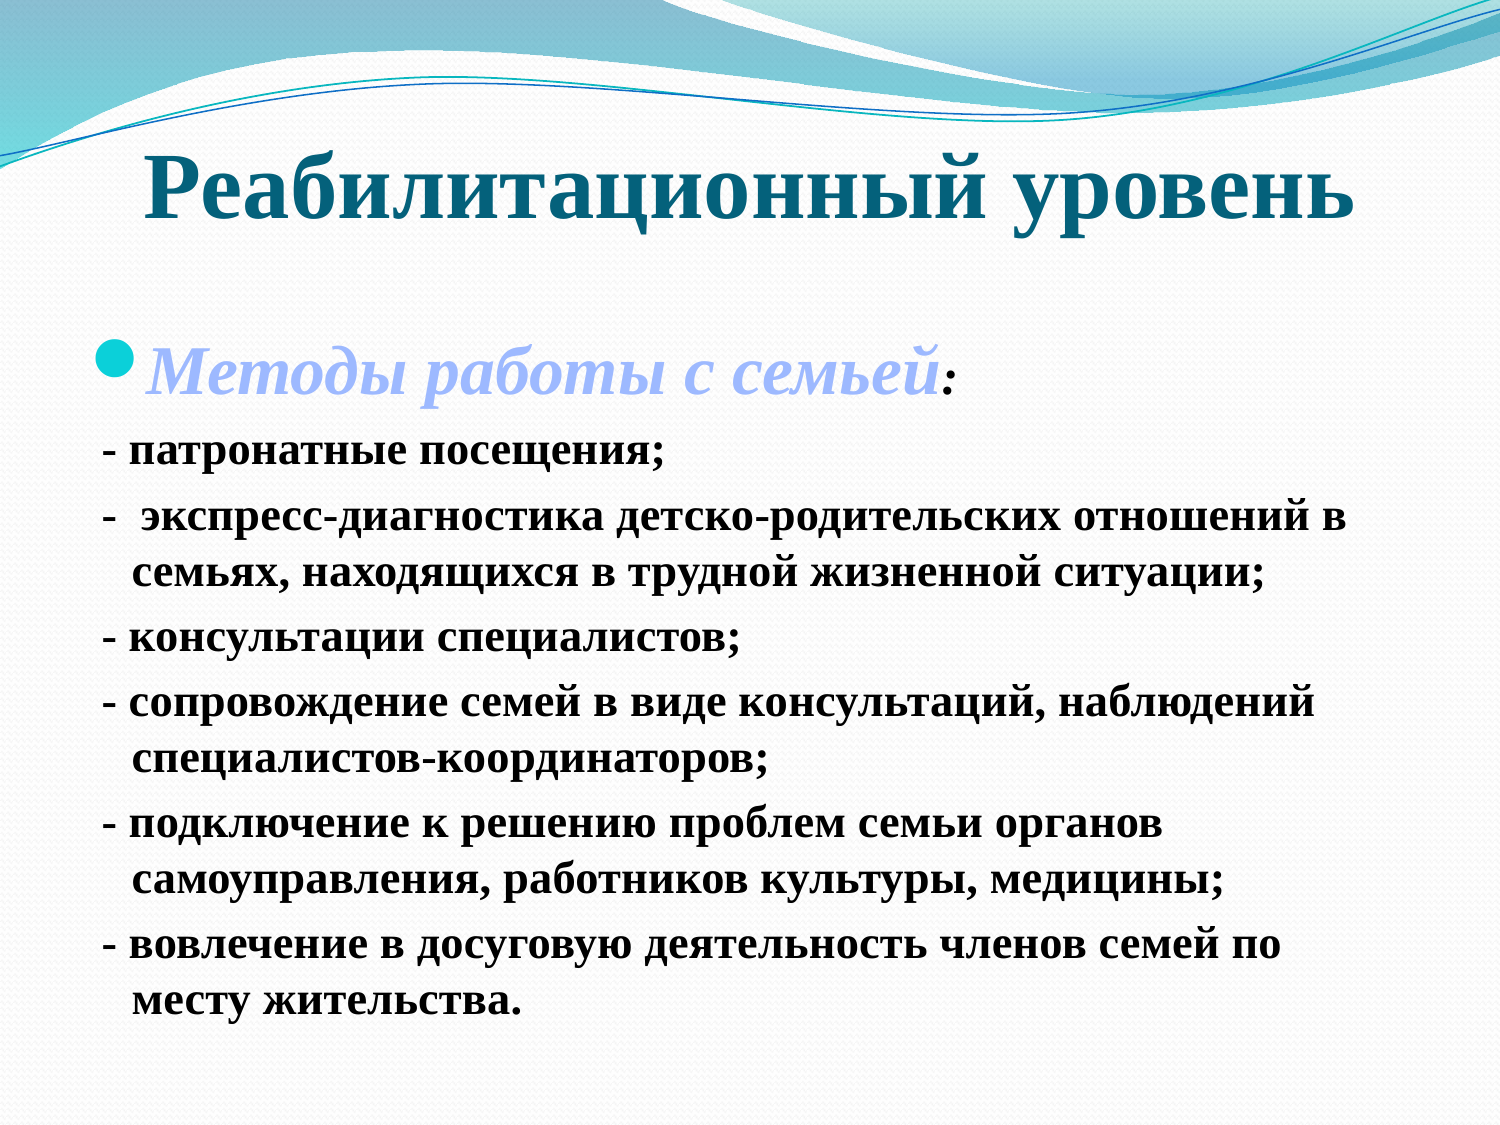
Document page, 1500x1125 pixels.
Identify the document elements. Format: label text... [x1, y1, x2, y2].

list Методы работы с семьей: - патронатные посещения; - экспресс-диагностика детско-родительских отношений в семьях, находящихся в трудной жизненной ситуации; - консультации специалистов; - сопровождение семей в виде консультаций, наблюдений специалистов-координаторов; - подключение к решению проблем семьи органов самоуправления, работников культуры, медицины; - вовлечение в досуговую деятельность членов семей по месту жительства. [74, 317, 1426, 1038]
title Реабилитационный уровень [74, 115, 1426, 317]
